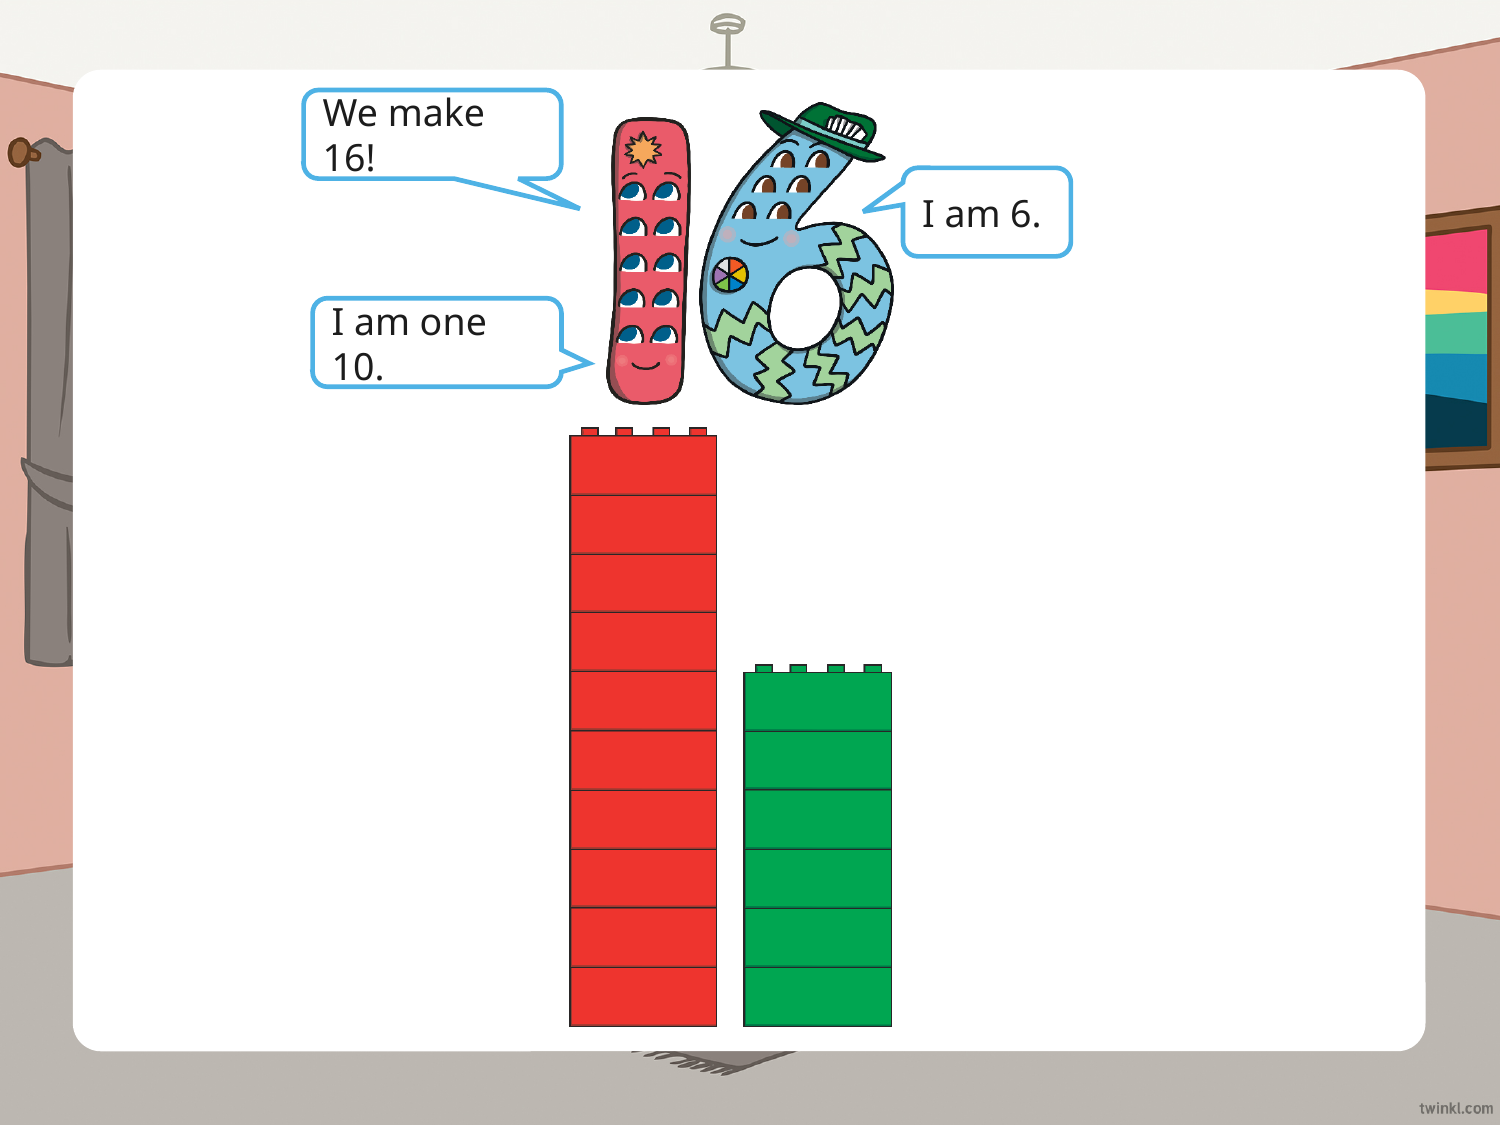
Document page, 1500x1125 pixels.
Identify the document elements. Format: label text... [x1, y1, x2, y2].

text_box I am 6. [894, 166, 1072, 258]
text_box I am one 10. [311, 297, 593, 388]
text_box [569, 427, 717, 1028]
text_box We make 16! [302, 88, 581, 210]
picture [0, 0, 1500, 1125]
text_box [743, 664, 892, 1027]
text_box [606, 102, 894, 405]
